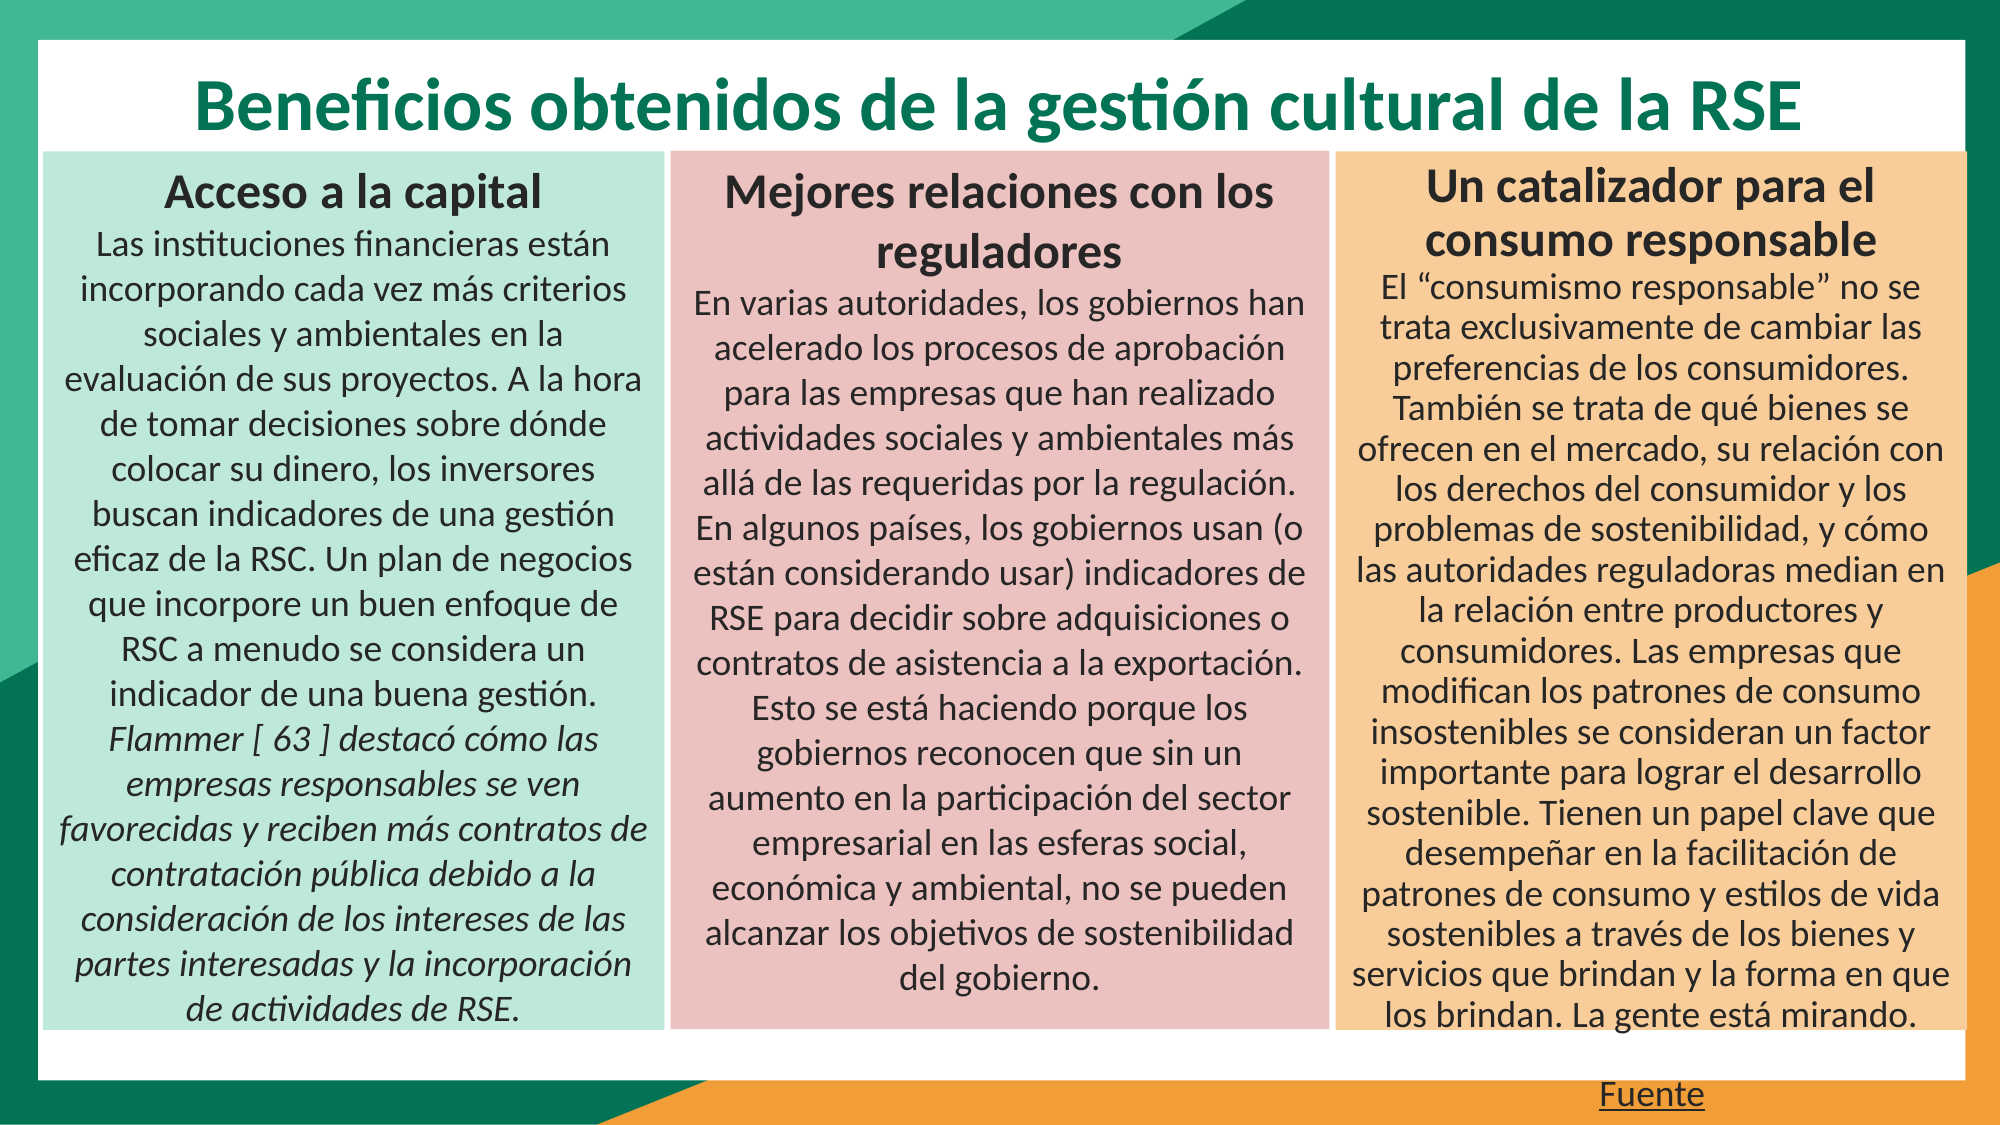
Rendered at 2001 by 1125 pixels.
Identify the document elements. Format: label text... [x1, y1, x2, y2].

text_box Acceso a la capital Las instituciones financieras están incorporando cada vez más criterios sociales y ambientales en la evaluación de sus proyectos. A la hora de tomar decisiones sobre dónde colocar su dinero, los inversores buscan indicadores de una gestión eficaz de la RSC. Un plan de negocios que incorpore un buen enfoque de RSC a menudo se considera un indicador de una buena gestión. Flammer [ 63 ] destacó cómo las empresas responsables se ven favorecidas y reciben más contratos de contratación pública debido a la consideración de los intereses de las partes interesadas y la incorporación de actividades de RSE. [42, 151, 665, 1030]
list Beneficios obtenidos de la gestión cultural de la RSE [139, 30, 1861, 216]
text_box Fuente [1584, 1061, 1931, 1122]
list Mejores relaciones con los reguladores En varias autoridades, los gobiernos han acelerado los procesos de aprobación para las empresas que han realizado actividades sociales y ambientales más allá de las requeridas por la regulación. En algunos países, los gobiernos usan (o están considerando usar) indicadores de RSE para decidir sobre adquisiciones o contratos de asistencia a la exportación. Esto se está haciendo porque los gobiernos reconocen que sin un aumento en la participación del sector empresarial en las esferas social, económica y ambiental, no se pueden alcanzar los objetivos de sostenibilidad del gobierno. [670, 150, 1330, 1030]
text_box Un catalizador para el consumo responsable El “consumismo responsable” no se trata exclusivamente de cambiar las preferencias de los consumidores. También se trata de qué bienes se ofrecen en el mercado, su relación con los derechos del consumidor y los problemas de sostenibilidad, y cómo las autoridades reguladoras median en la relación entre productores y consumidores. Las empresas que modifican los patrones de consumo insostenibles se consideran un factor importante para lograr el desarrollo sostenible. Tienen un papel clave que desempeñar en la facilitación de patrones de consumo y estilos de vida sostenibles a través de los bienes y servicios que brindan y la forma en que los brindan. La gente está mirando. [1335, 151, 1968, 1030]
